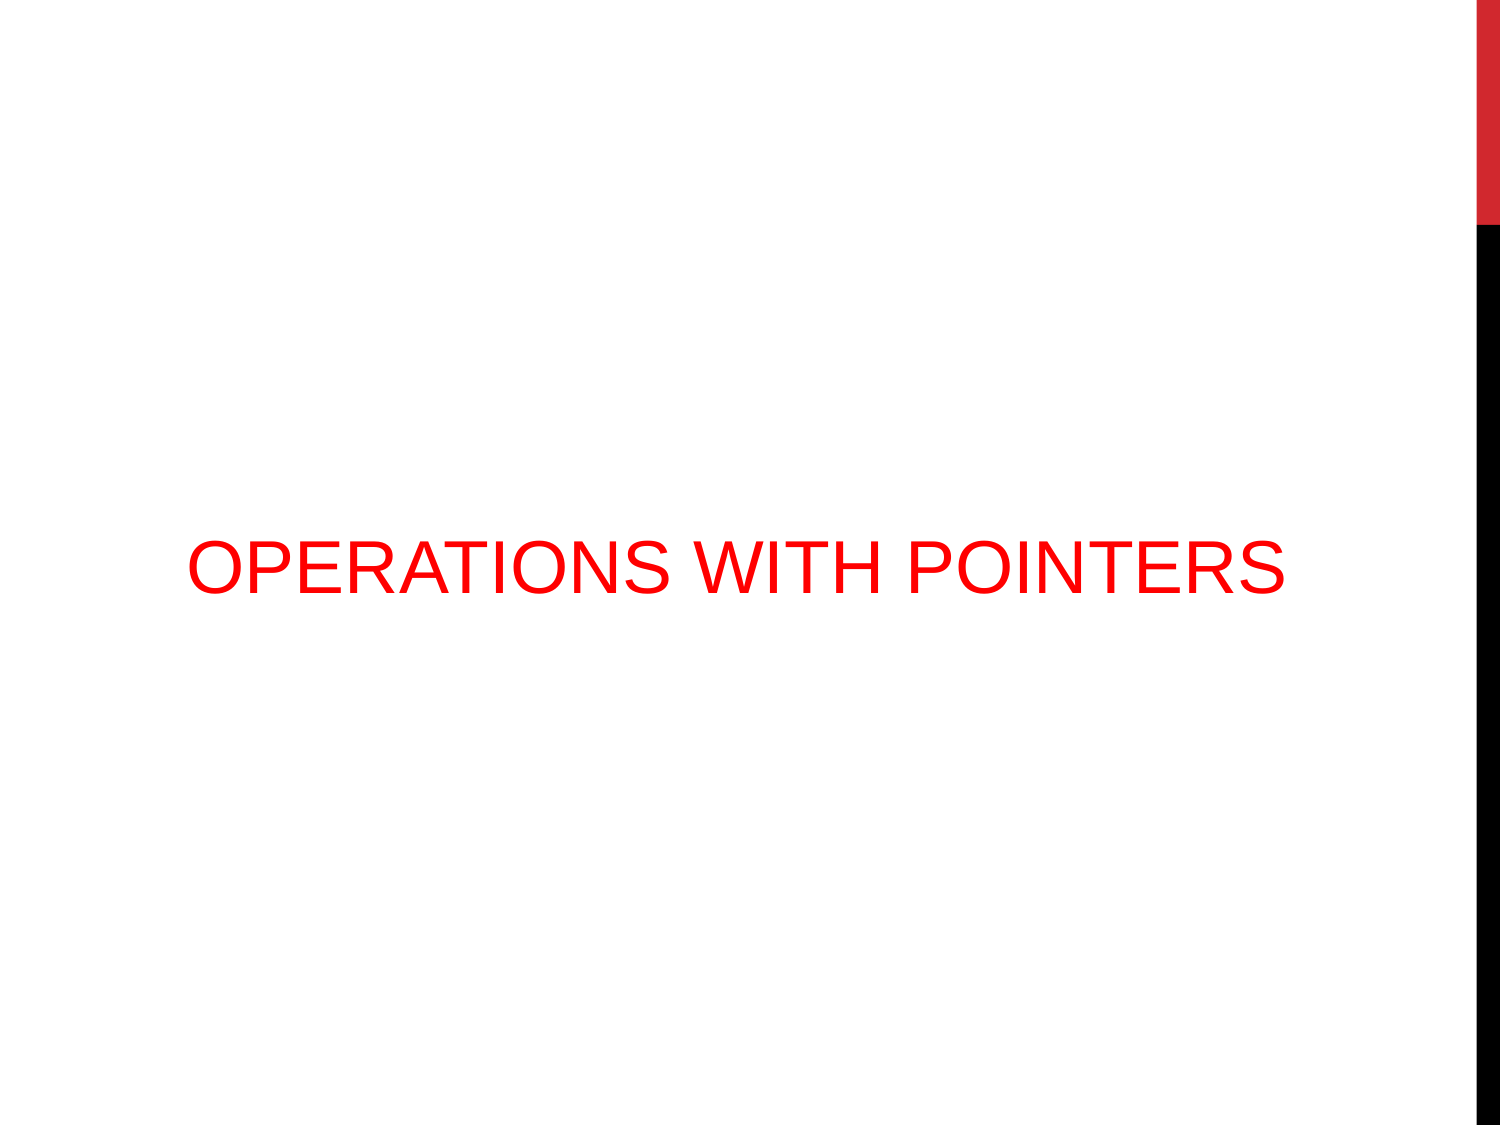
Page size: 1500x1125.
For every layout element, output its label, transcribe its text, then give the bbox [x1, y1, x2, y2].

text_box OPERATIONS WITH POINTERS [143, 510, 1333, 616]
